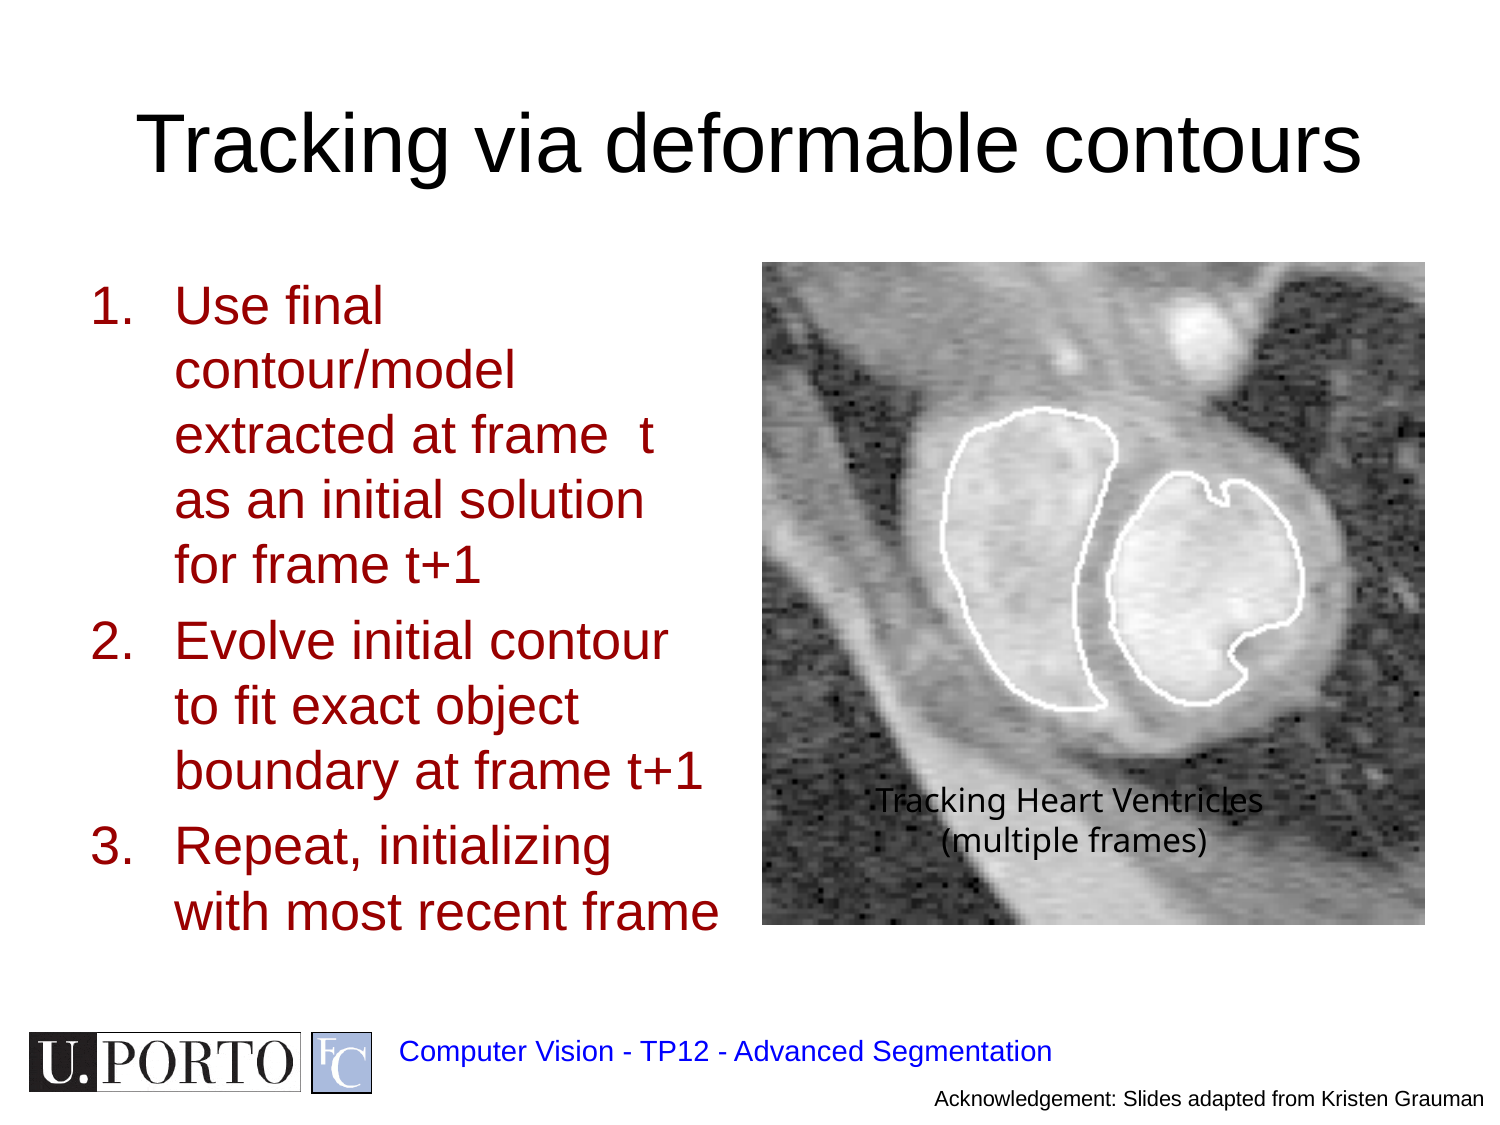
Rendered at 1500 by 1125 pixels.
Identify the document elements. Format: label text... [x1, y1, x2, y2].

text_box Acknowledgement: Slides adapted from Kristen Grauman [862, 1077, 1500, 1119]
picture [313, 1033, 371, 1092]
list Use final contour/model extracted at frame t as an initial solution for frame t+1 Evolve initial contour to fit exact object boundary at frame t+1 Repeat, initializing with most recent frame [75, 262, 738, 1005]
picture [29, 1032, 301, 1092]
footer Computer Vision - TP12 - Advanced Segmentation [383, 1024, 1306, 1103]
title Tracking via deformable contours [75, 45, 1425, 233]
picture [762, 262, 1426, 926]
